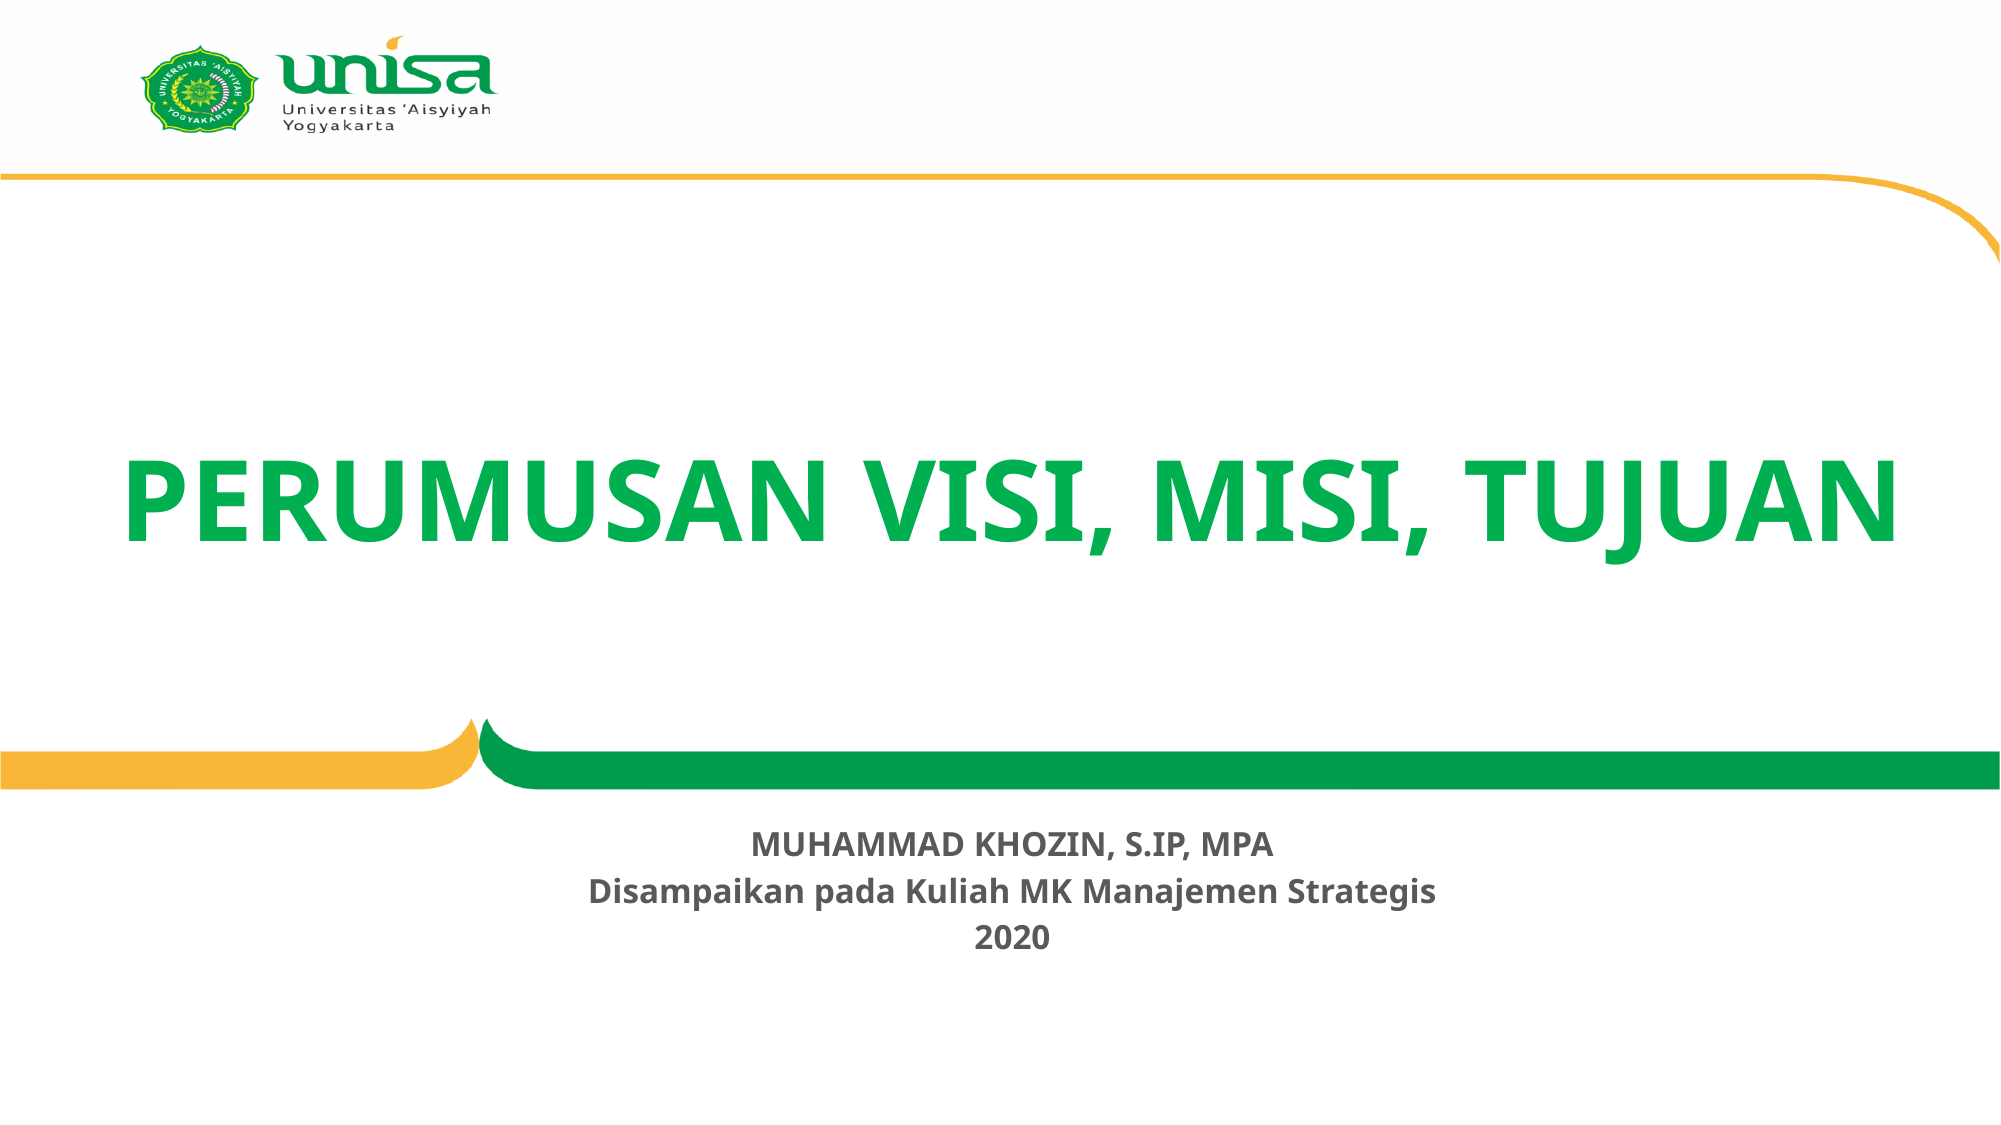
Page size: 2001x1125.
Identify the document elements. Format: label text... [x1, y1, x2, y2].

picture [0, 0, 2000, 266]
title PERUMUSAN VISI, MISI, TUJUAN [85, 286, 1940, 572]
picture [0, 714, 2000, 1125]
list MUHAMMAD KHOZIN, S.IP, MPA Disampaikan pada Kuliah MK Manajemen Strategis 2020 [150, 815, 1875, 1016]
